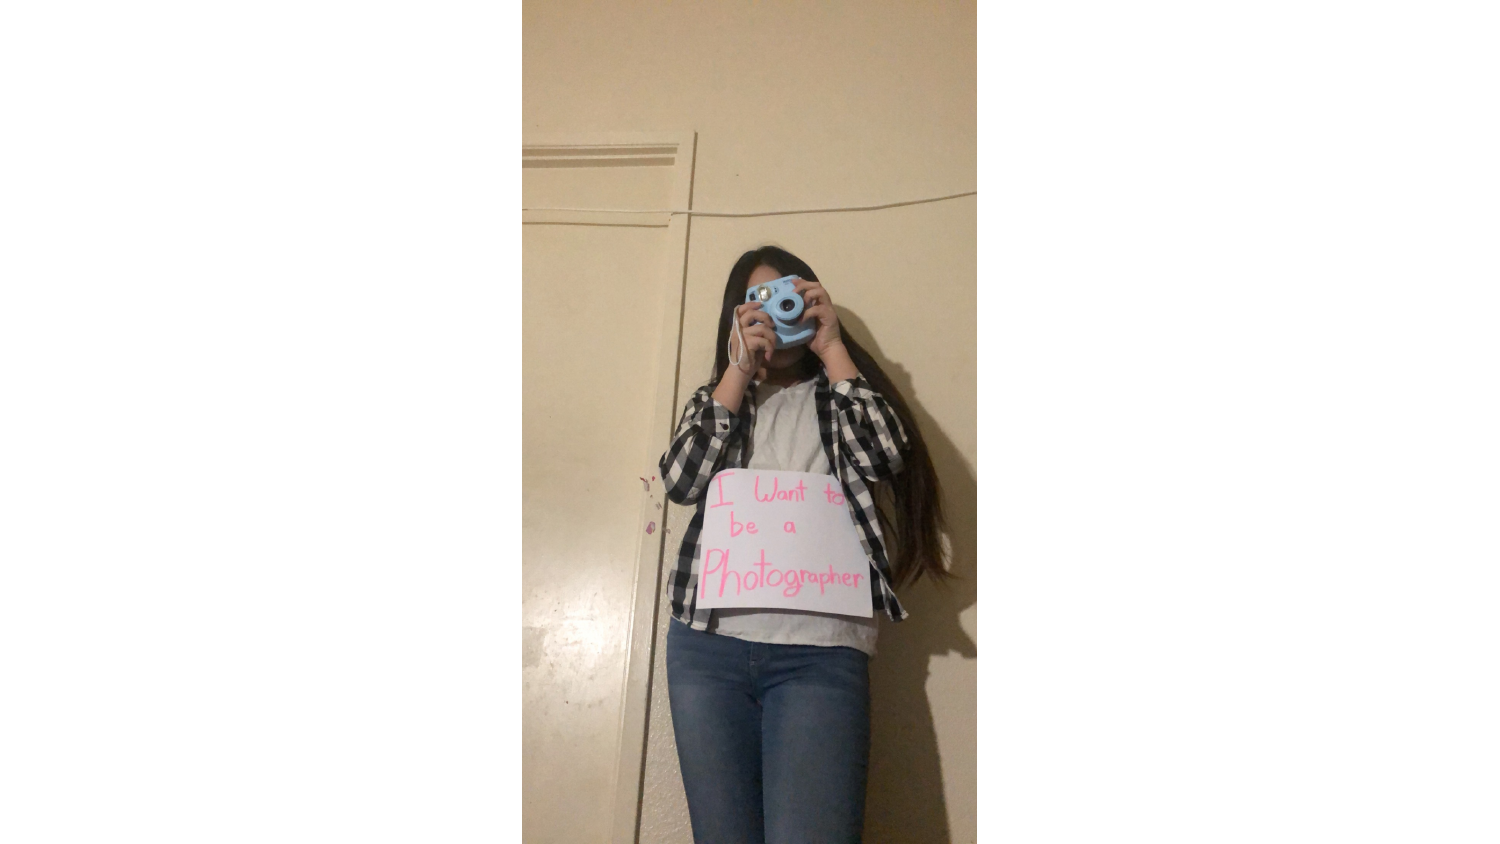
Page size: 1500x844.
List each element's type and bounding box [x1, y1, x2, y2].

picture [522, 0, 978, 844]
